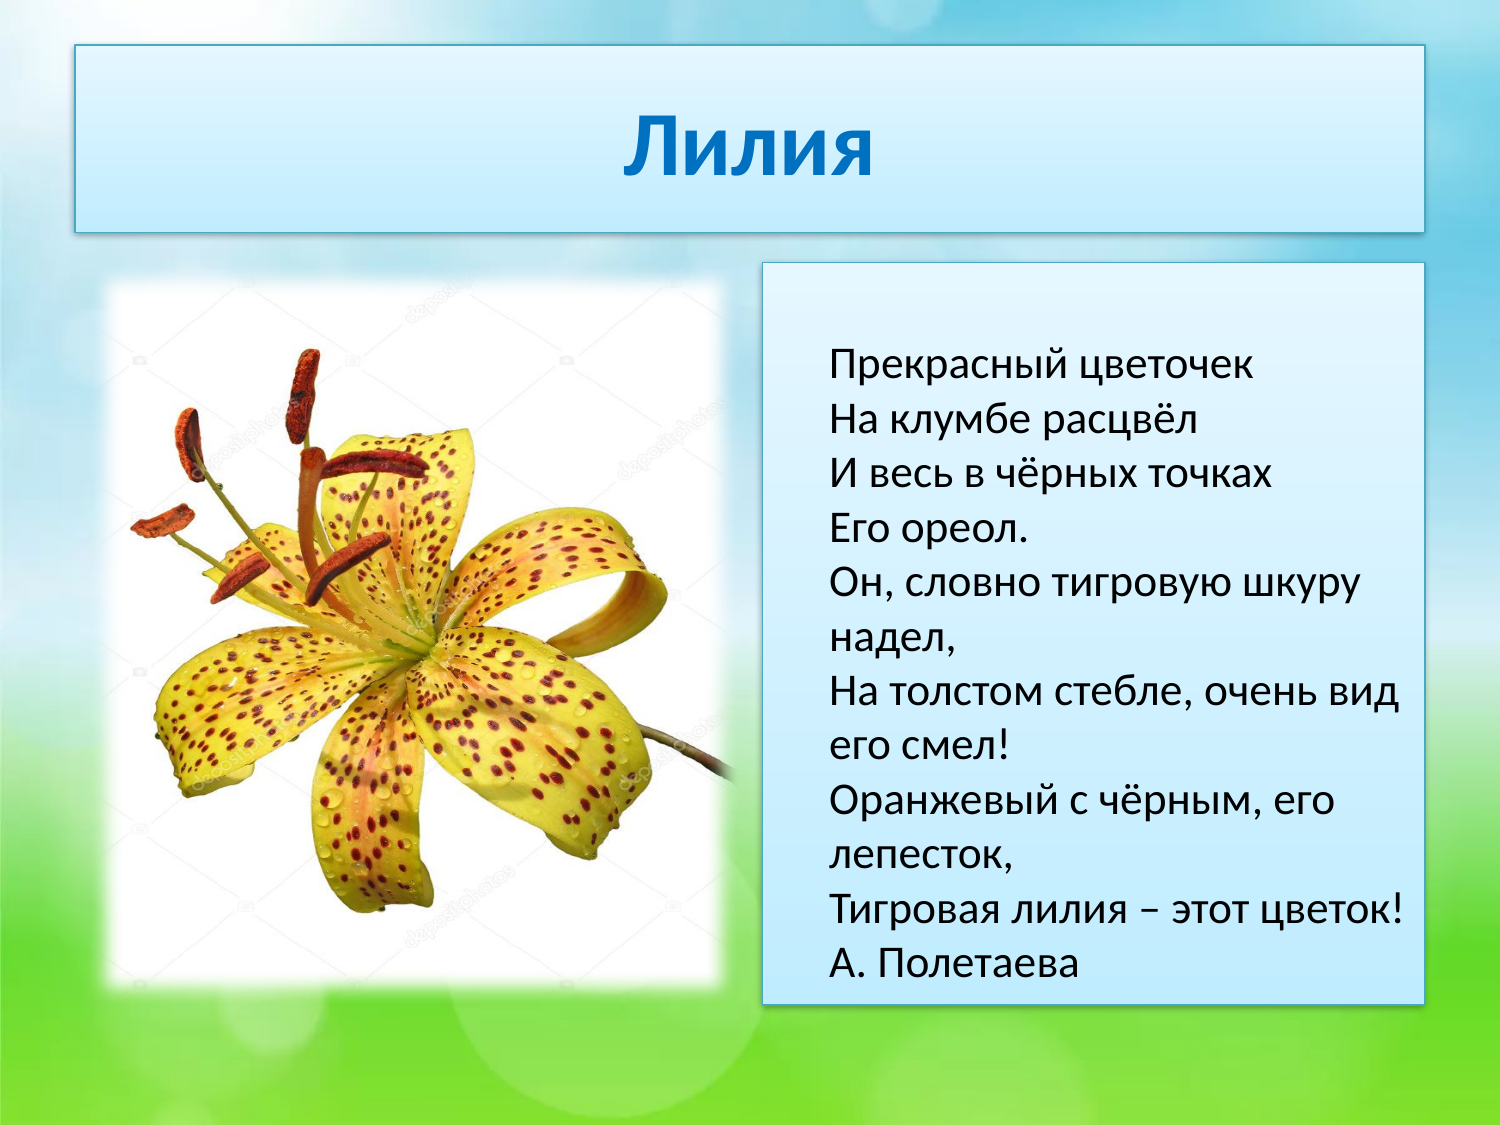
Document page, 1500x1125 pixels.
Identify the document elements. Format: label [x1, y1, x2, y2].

list [88, 262, 739, 1006]
picture [0, 0, 1500, 1125]
